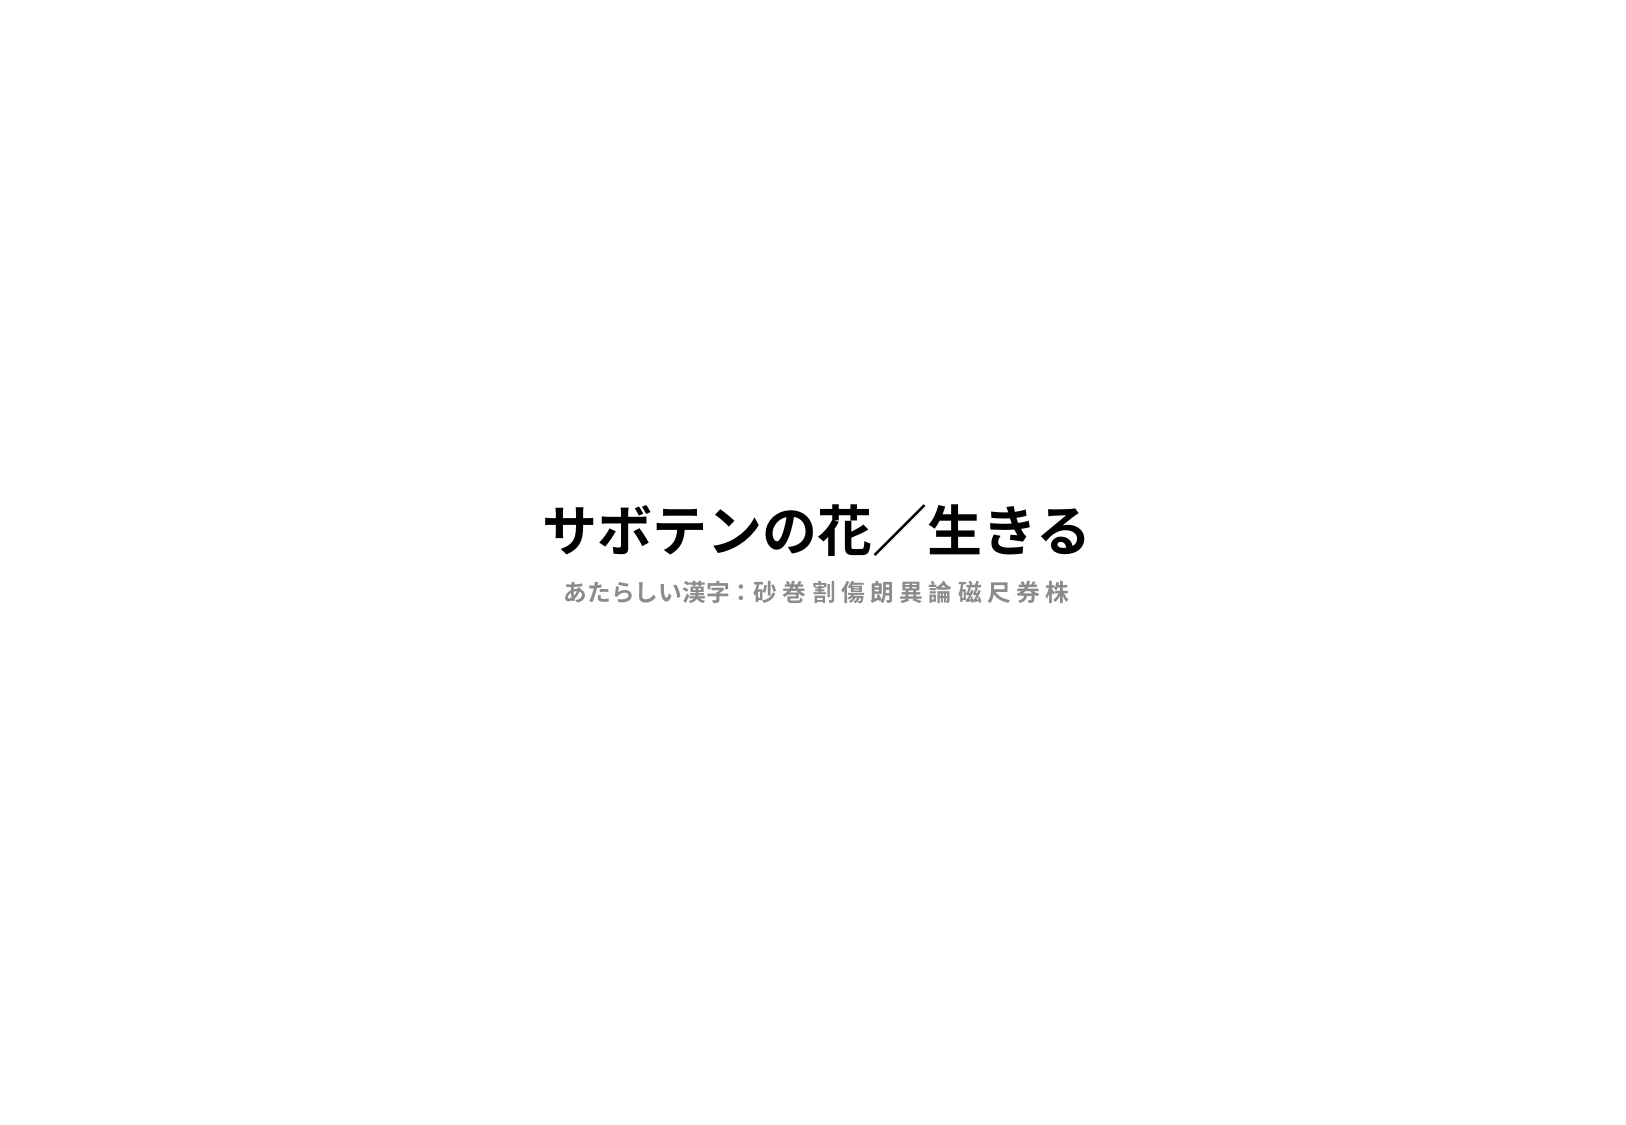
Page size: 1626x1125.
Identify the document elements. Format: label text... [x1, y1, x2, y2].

title サボテンの花／生きる [360, 488, 1273, 563]
list あたらしい漢字：砂 巻 割 傷 朗 異 論 磁 尺 券 株 [360, 569, 1273, 614]
